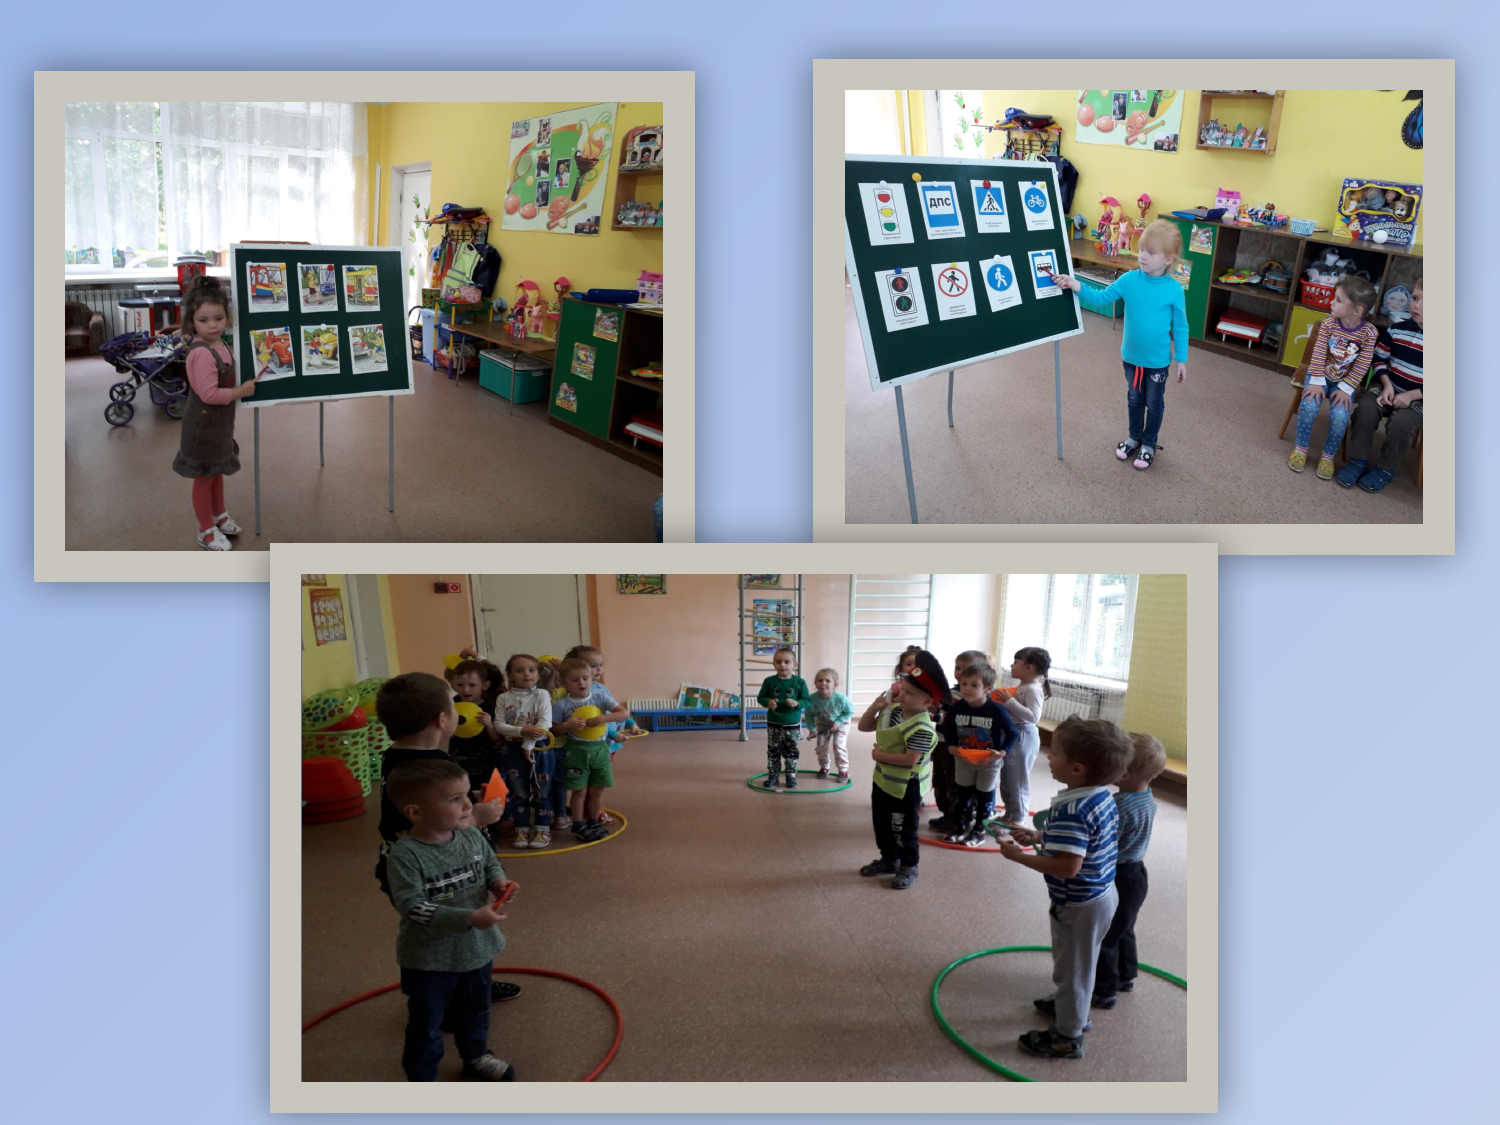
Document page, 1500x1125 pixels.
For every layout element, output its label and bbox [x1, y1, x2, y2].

picture [64, 101, 664, 551]
picture [300, 574, 1188, 1083]
picture [844, 89, 1424, 525]
